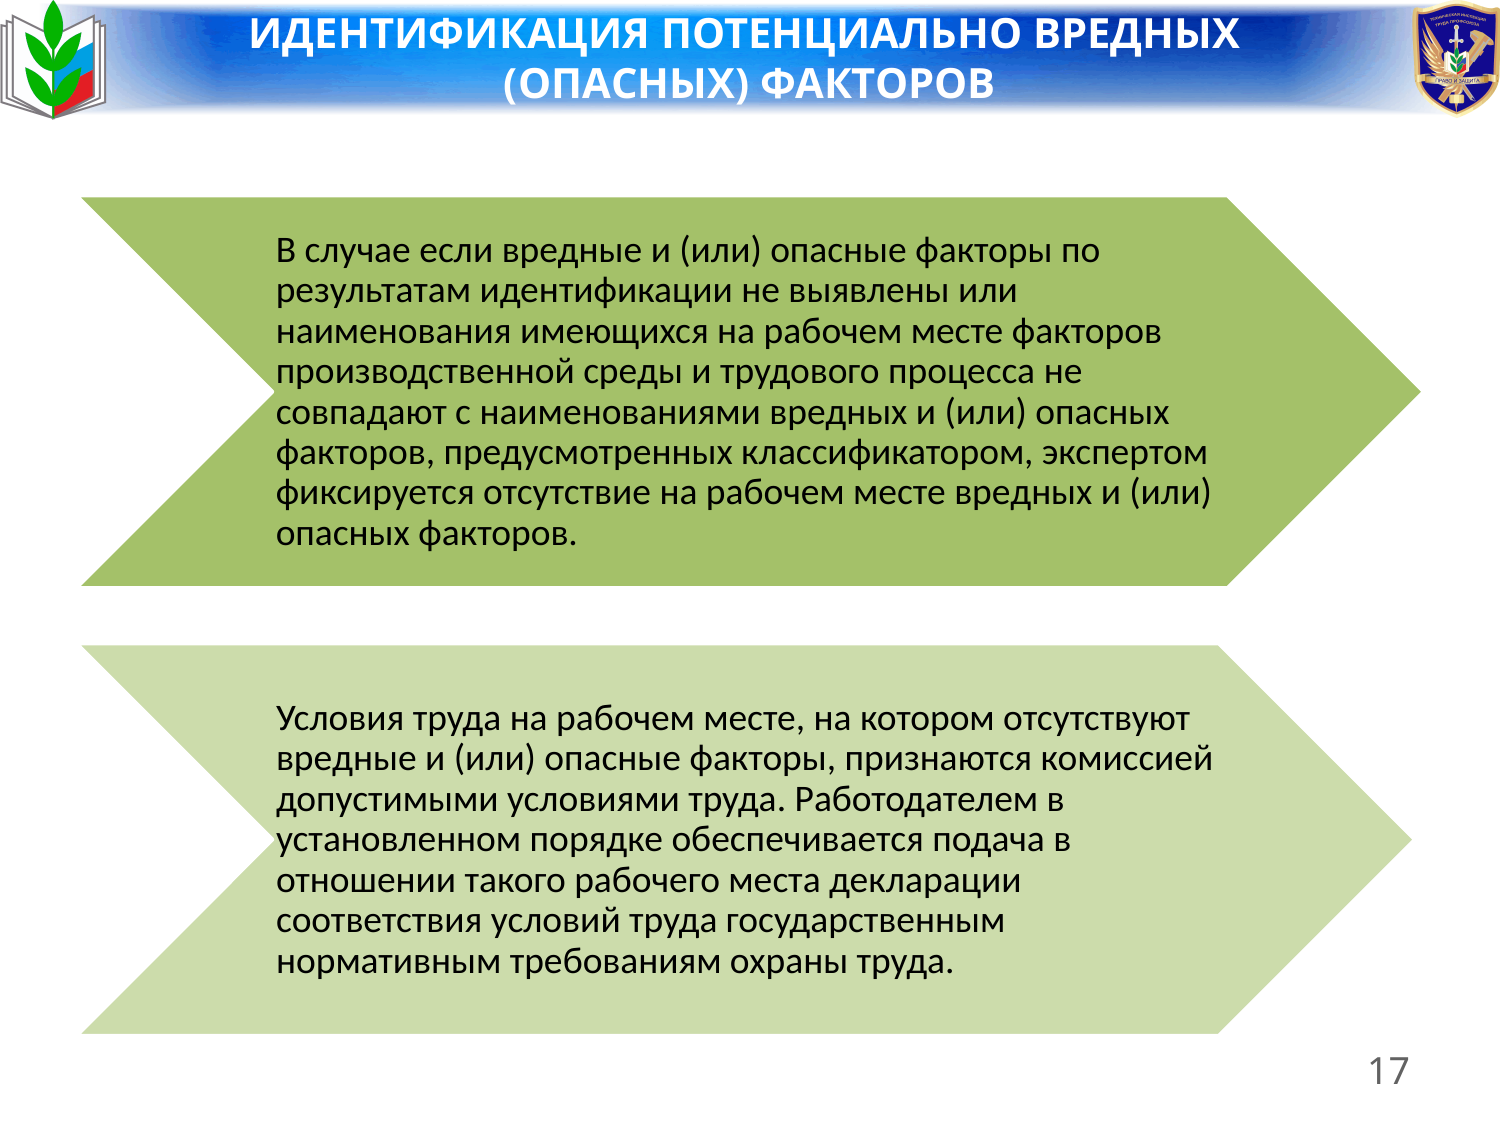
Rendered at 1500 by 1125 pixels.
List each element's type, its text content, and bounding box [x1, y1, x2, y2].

title ИДЕНТИФИКАЦИЯ ПОТЕНЦИАЛЬНО ВРЕДНЫХ (ОПАСНЫХ) ФАКТОРОВ [75, 0, 1425, 114]
picture [0, 0, 1500, 1125]
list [74, 160, 1426, 1071]
slide_number 17 [1074, 1077, 1425, 1103]
